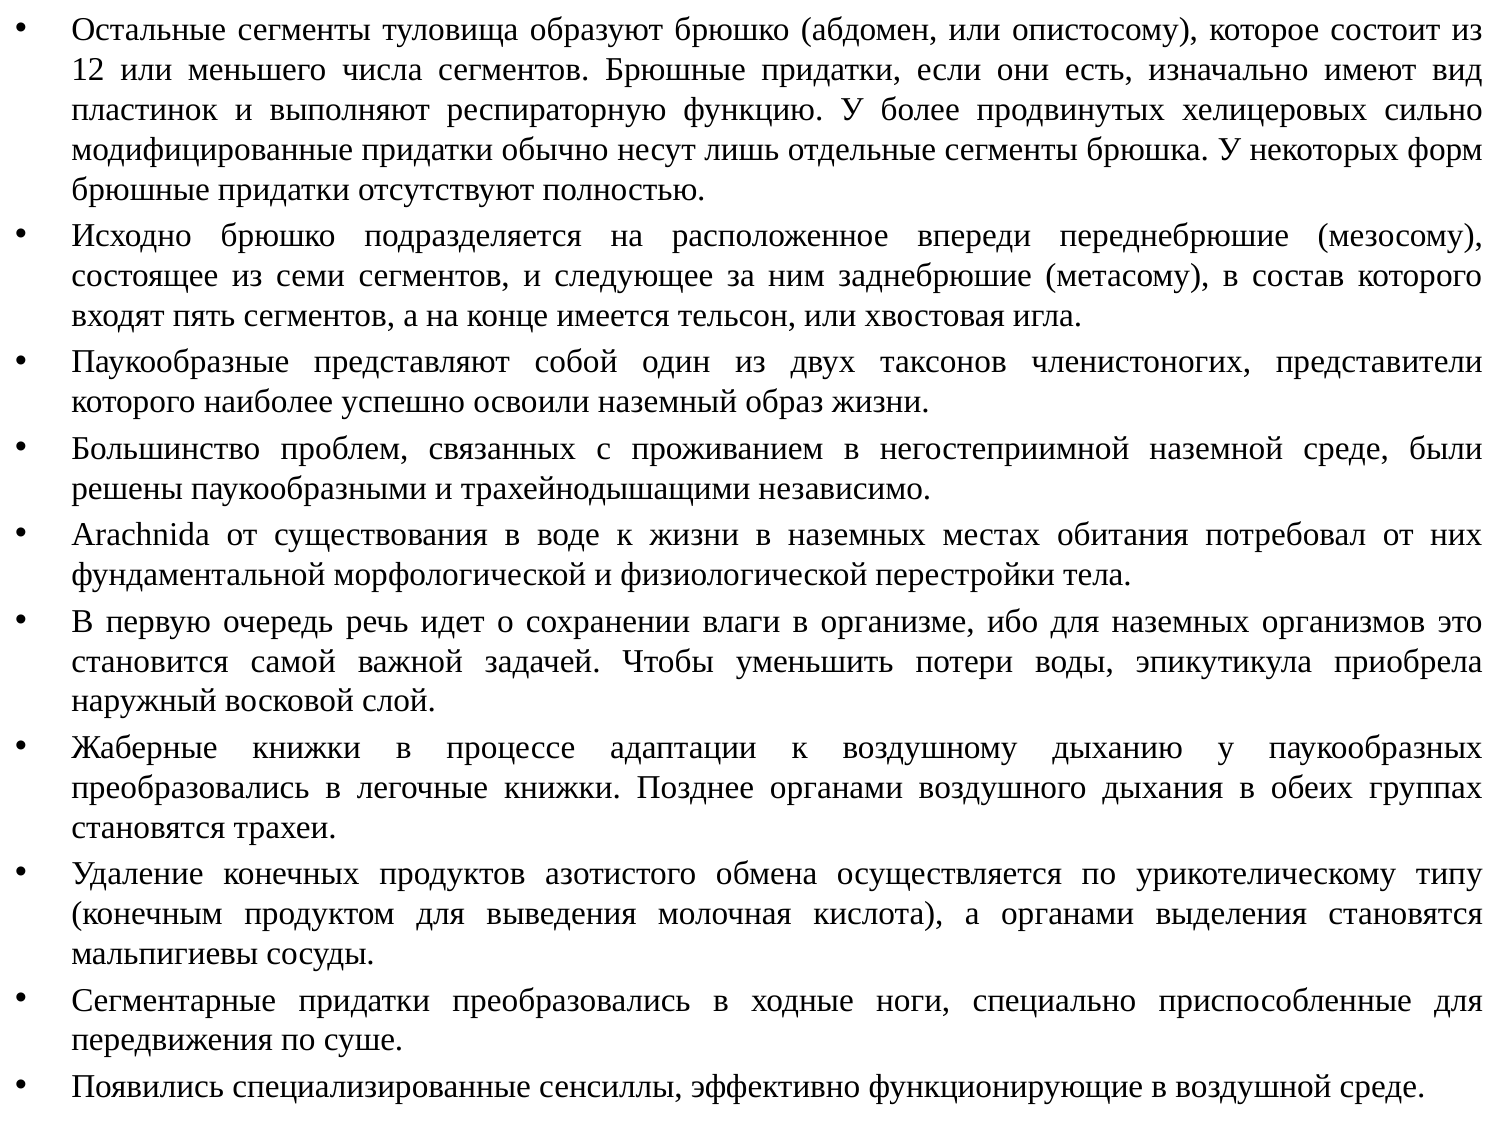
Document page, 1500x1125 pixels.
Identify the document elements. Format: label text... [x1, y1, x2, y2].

list Остальные сегменты туловища образуют брюшко (абдомен, или опистосому), которое состоит из 12 или меньшего числа сегментов. Брюшные придатки, если они есть, изначально имеют вид пластинок и выполняют респираторную функцию. У более продвинутых хелицеровых сильно модифицированные придатки обычно несут лишь отдельные сегменты брюшка. У некоторых форм брюшные придатки отсутствуют полностью. Исходно брюшко подразделяется на расположенное впереди переднебрюшие (мезосому), состоящее из семи сегментов, и следующее за ним заднебрюшие (метасому), в состав которого входят пять сегментов, а на конце имеется тельсон, или хвостовая игла. Паукообразные представляют собой один из двух таксонов членистоногих, представители которого наиболее успешно освоили наземный образ жизни. Большинство проблем, связанных с проживанием в негостеприимной наземной среде, были решены паукообразными и трахейнодышащими независимо. Arachnida от существования в воде к жизни в наземных местах обитания потребовал от них фундаментальной морфологической и физиологической перестройки тела. В первую очередь речь идет о сохранении влаги в организме, ибо для наземных организмов это становится самой важной задачей. Чтобы уменьшить потери воды, эпикутикула приобрела наружный восковой слой. Жаберные книжки в процессе адаптации к воздушному дыханию у паукообразных преобразовались в легочные книжки. Позднее органами воздушного дыхания в обеих группах становятся трахеи. Удаление конечных продуктов азотистого обмена осуществляется по урикотелическому типу (конечным продуктом для выведения молочная кислота), а органами выделения становятся мальпигиевы сосуды. Сегментарные придатки преобразовались в ходные ноги, специально приспособленные для передвижения по суше. Появились специализированные сенсиллы, эффективно функционирующие в воздушной среде. [0, 0, 1500, 1125]
